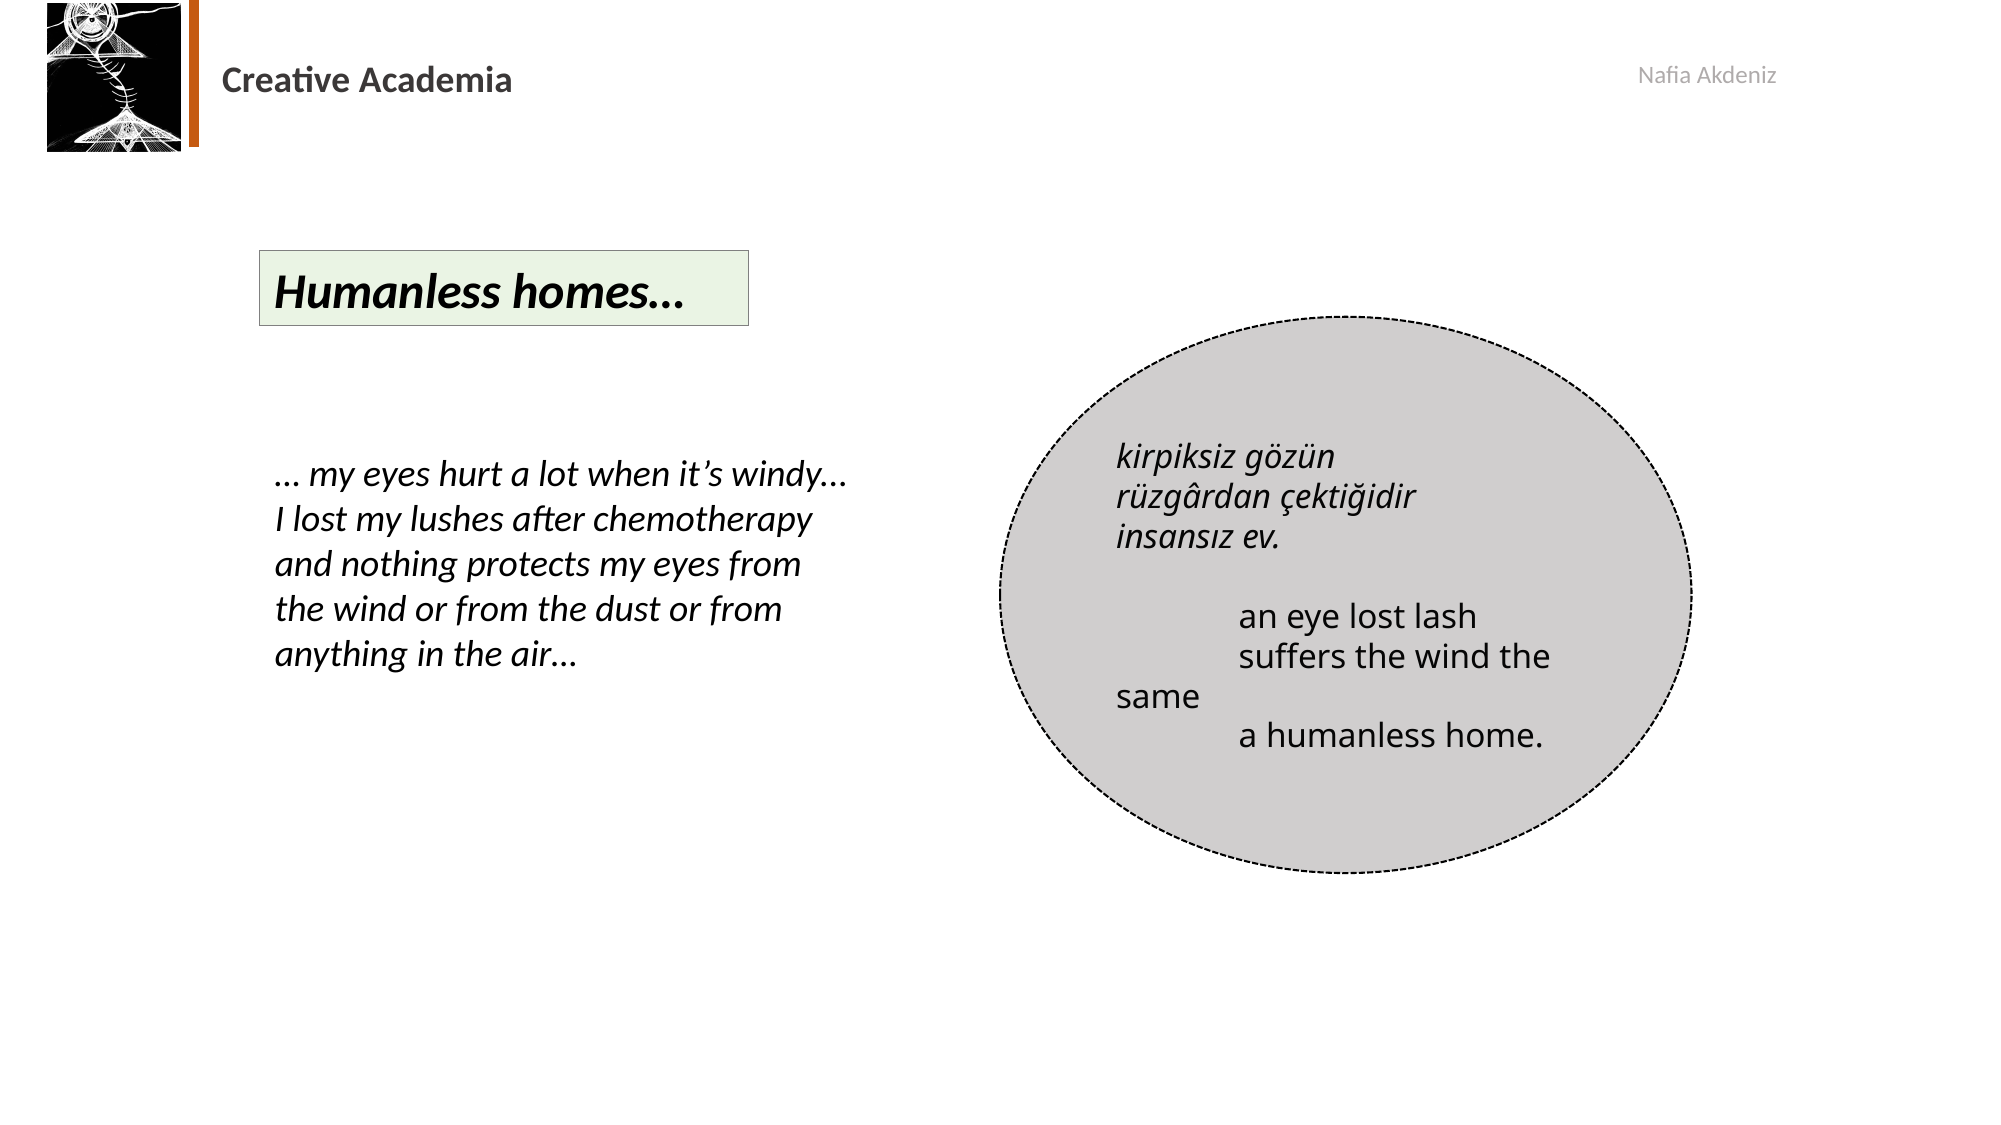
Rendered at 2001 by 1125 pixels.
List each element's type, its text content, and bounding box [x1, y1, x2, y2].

text_box … my eyes hurt a lot when it’s windy... I lost my lushes after chemotherapy and nothing protects my eyes from the wind or from the dust or from anything in the air… [259, 441, 865, 681]
picture [47, 3, 181, 152]
text_box Creative Academia [207, 47, 565, 107]
text_box kirpiksiz gözün rüzgârdan çektiğidir insansız ev. an eye lost lash suffers the wind the same a humanless home. [999, 315, 1693, 875]
text_box Humanless homes… [259, 250, 749, 326]
text_box Nafia Akdeniz [1623, 51, 1928, 96]
